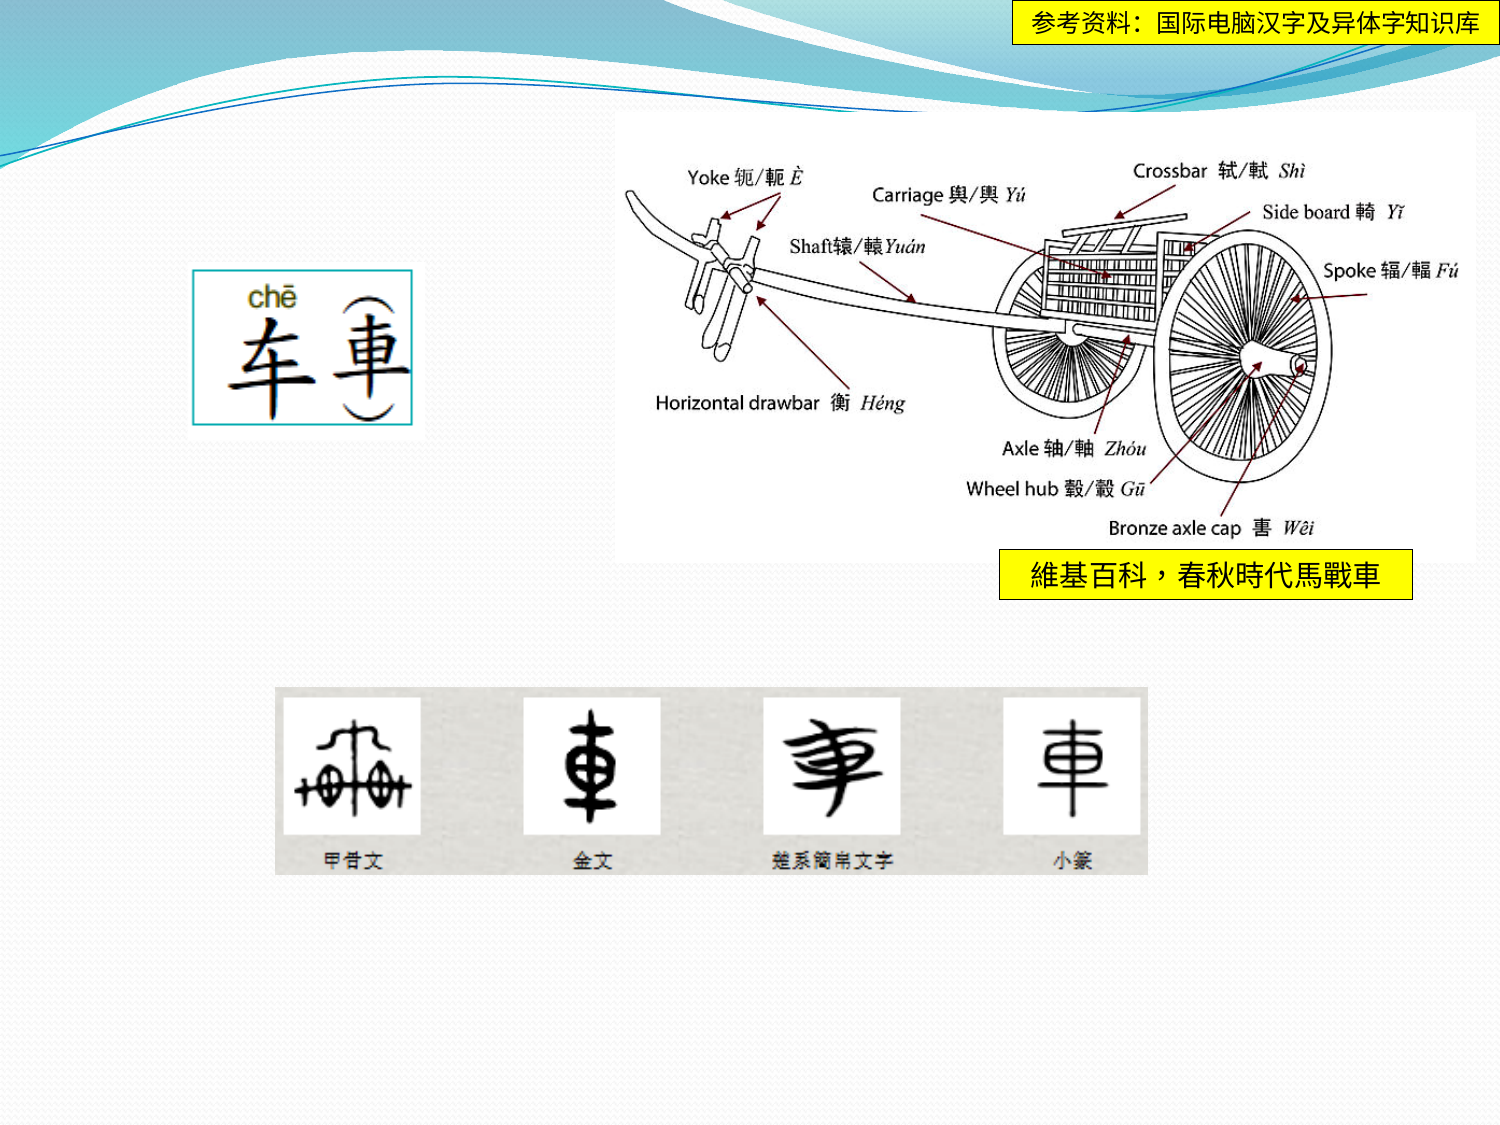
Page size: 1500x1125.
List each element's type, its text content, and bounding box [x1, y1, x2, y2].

picture [187, 262, 426, 440]
picture [615, 112, 1476, 563]
text_box 参考资料：国际电脑汉字及异体字知识库 [1012, 0, 1500, 45]
text_box 維基百科，春秋時代馬戰車 [999, 575, 1413, 600]
picture [274, 687, 1148, 876]
